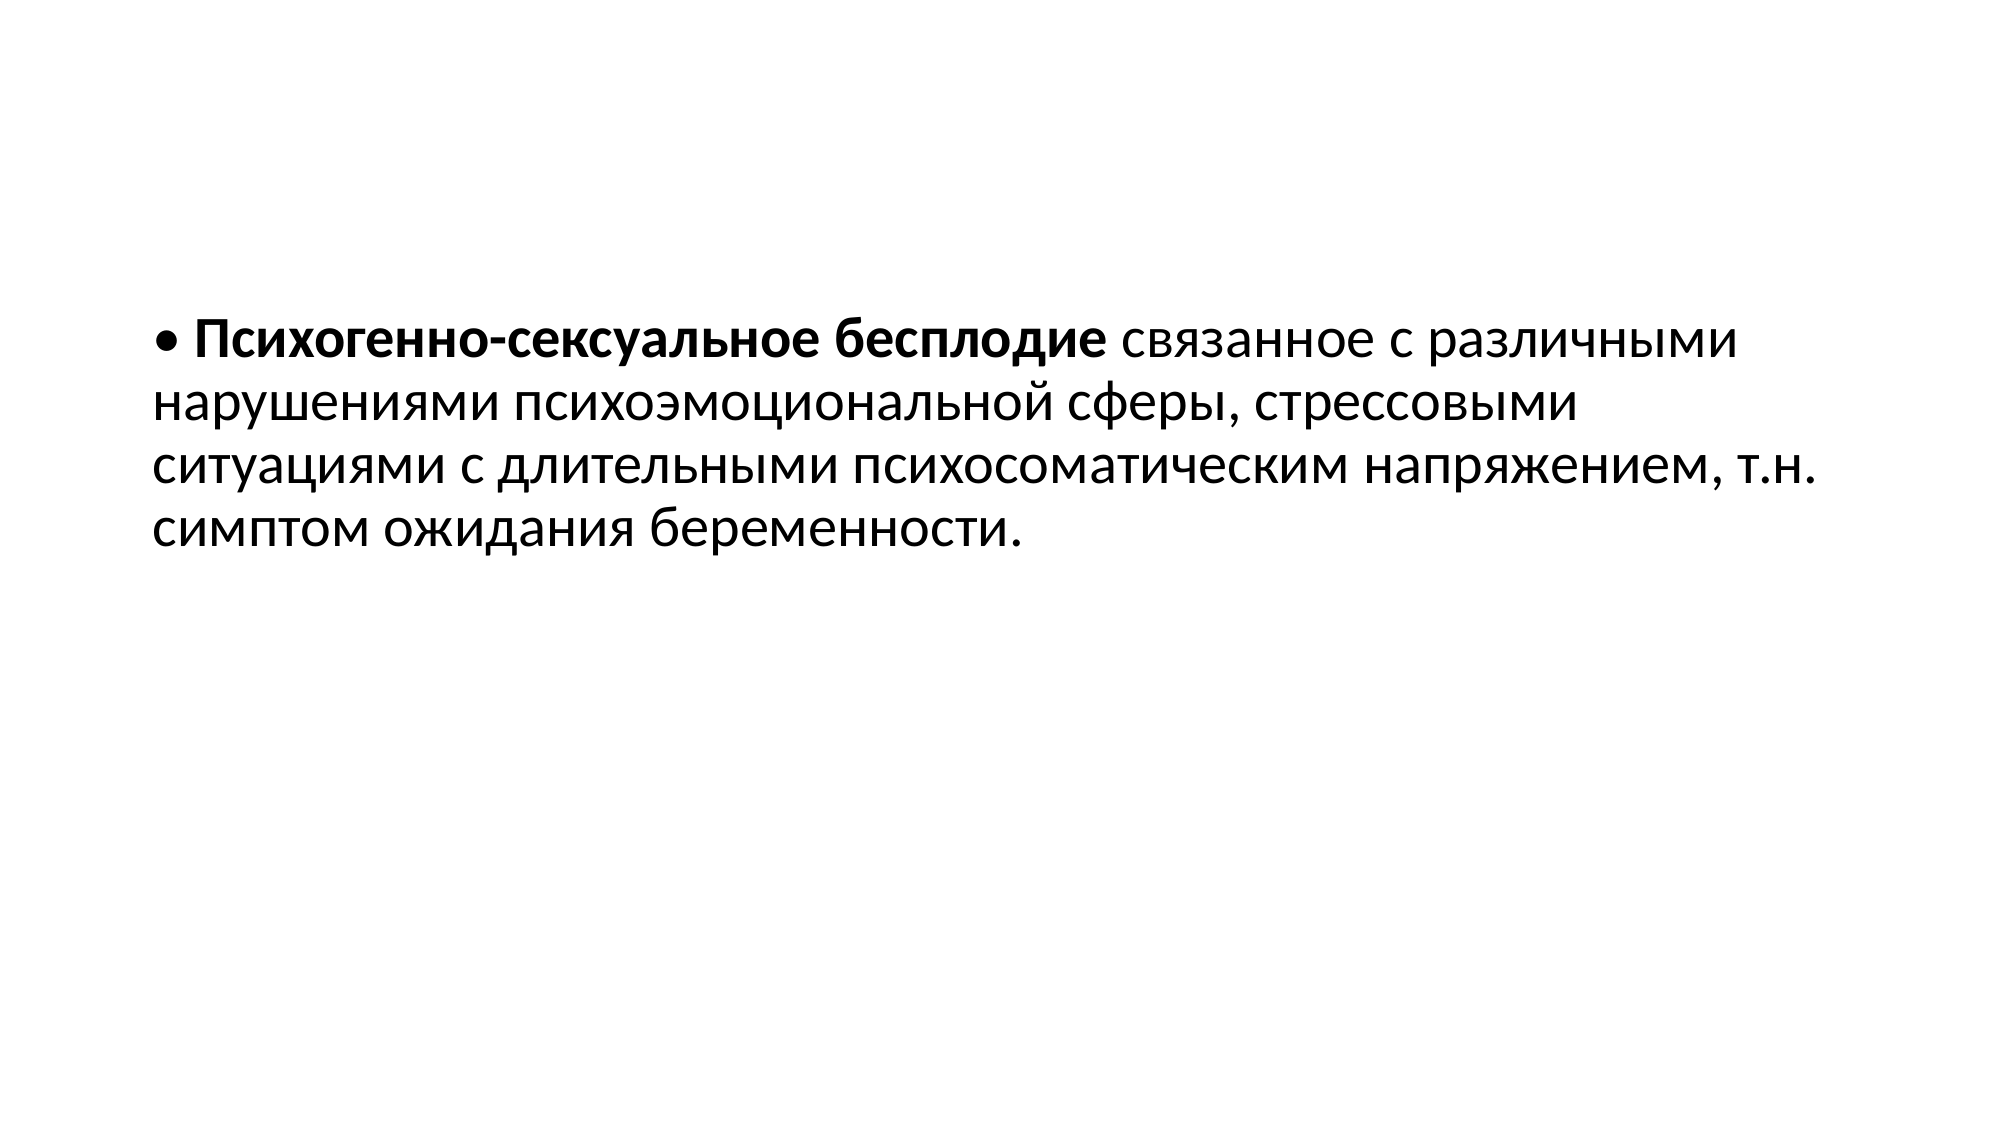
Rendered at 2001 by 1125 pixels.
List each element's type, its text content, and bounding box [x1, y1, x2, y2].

list • Психогенно-сексуальное бесплодие связанное с различными нарушениями психоэмоциональной сферы, стрессовыми ситуациями с длительными психосоматическим напряжением, т.н. симптом ожидания беременности. [137, 299, 1863, 1014]
